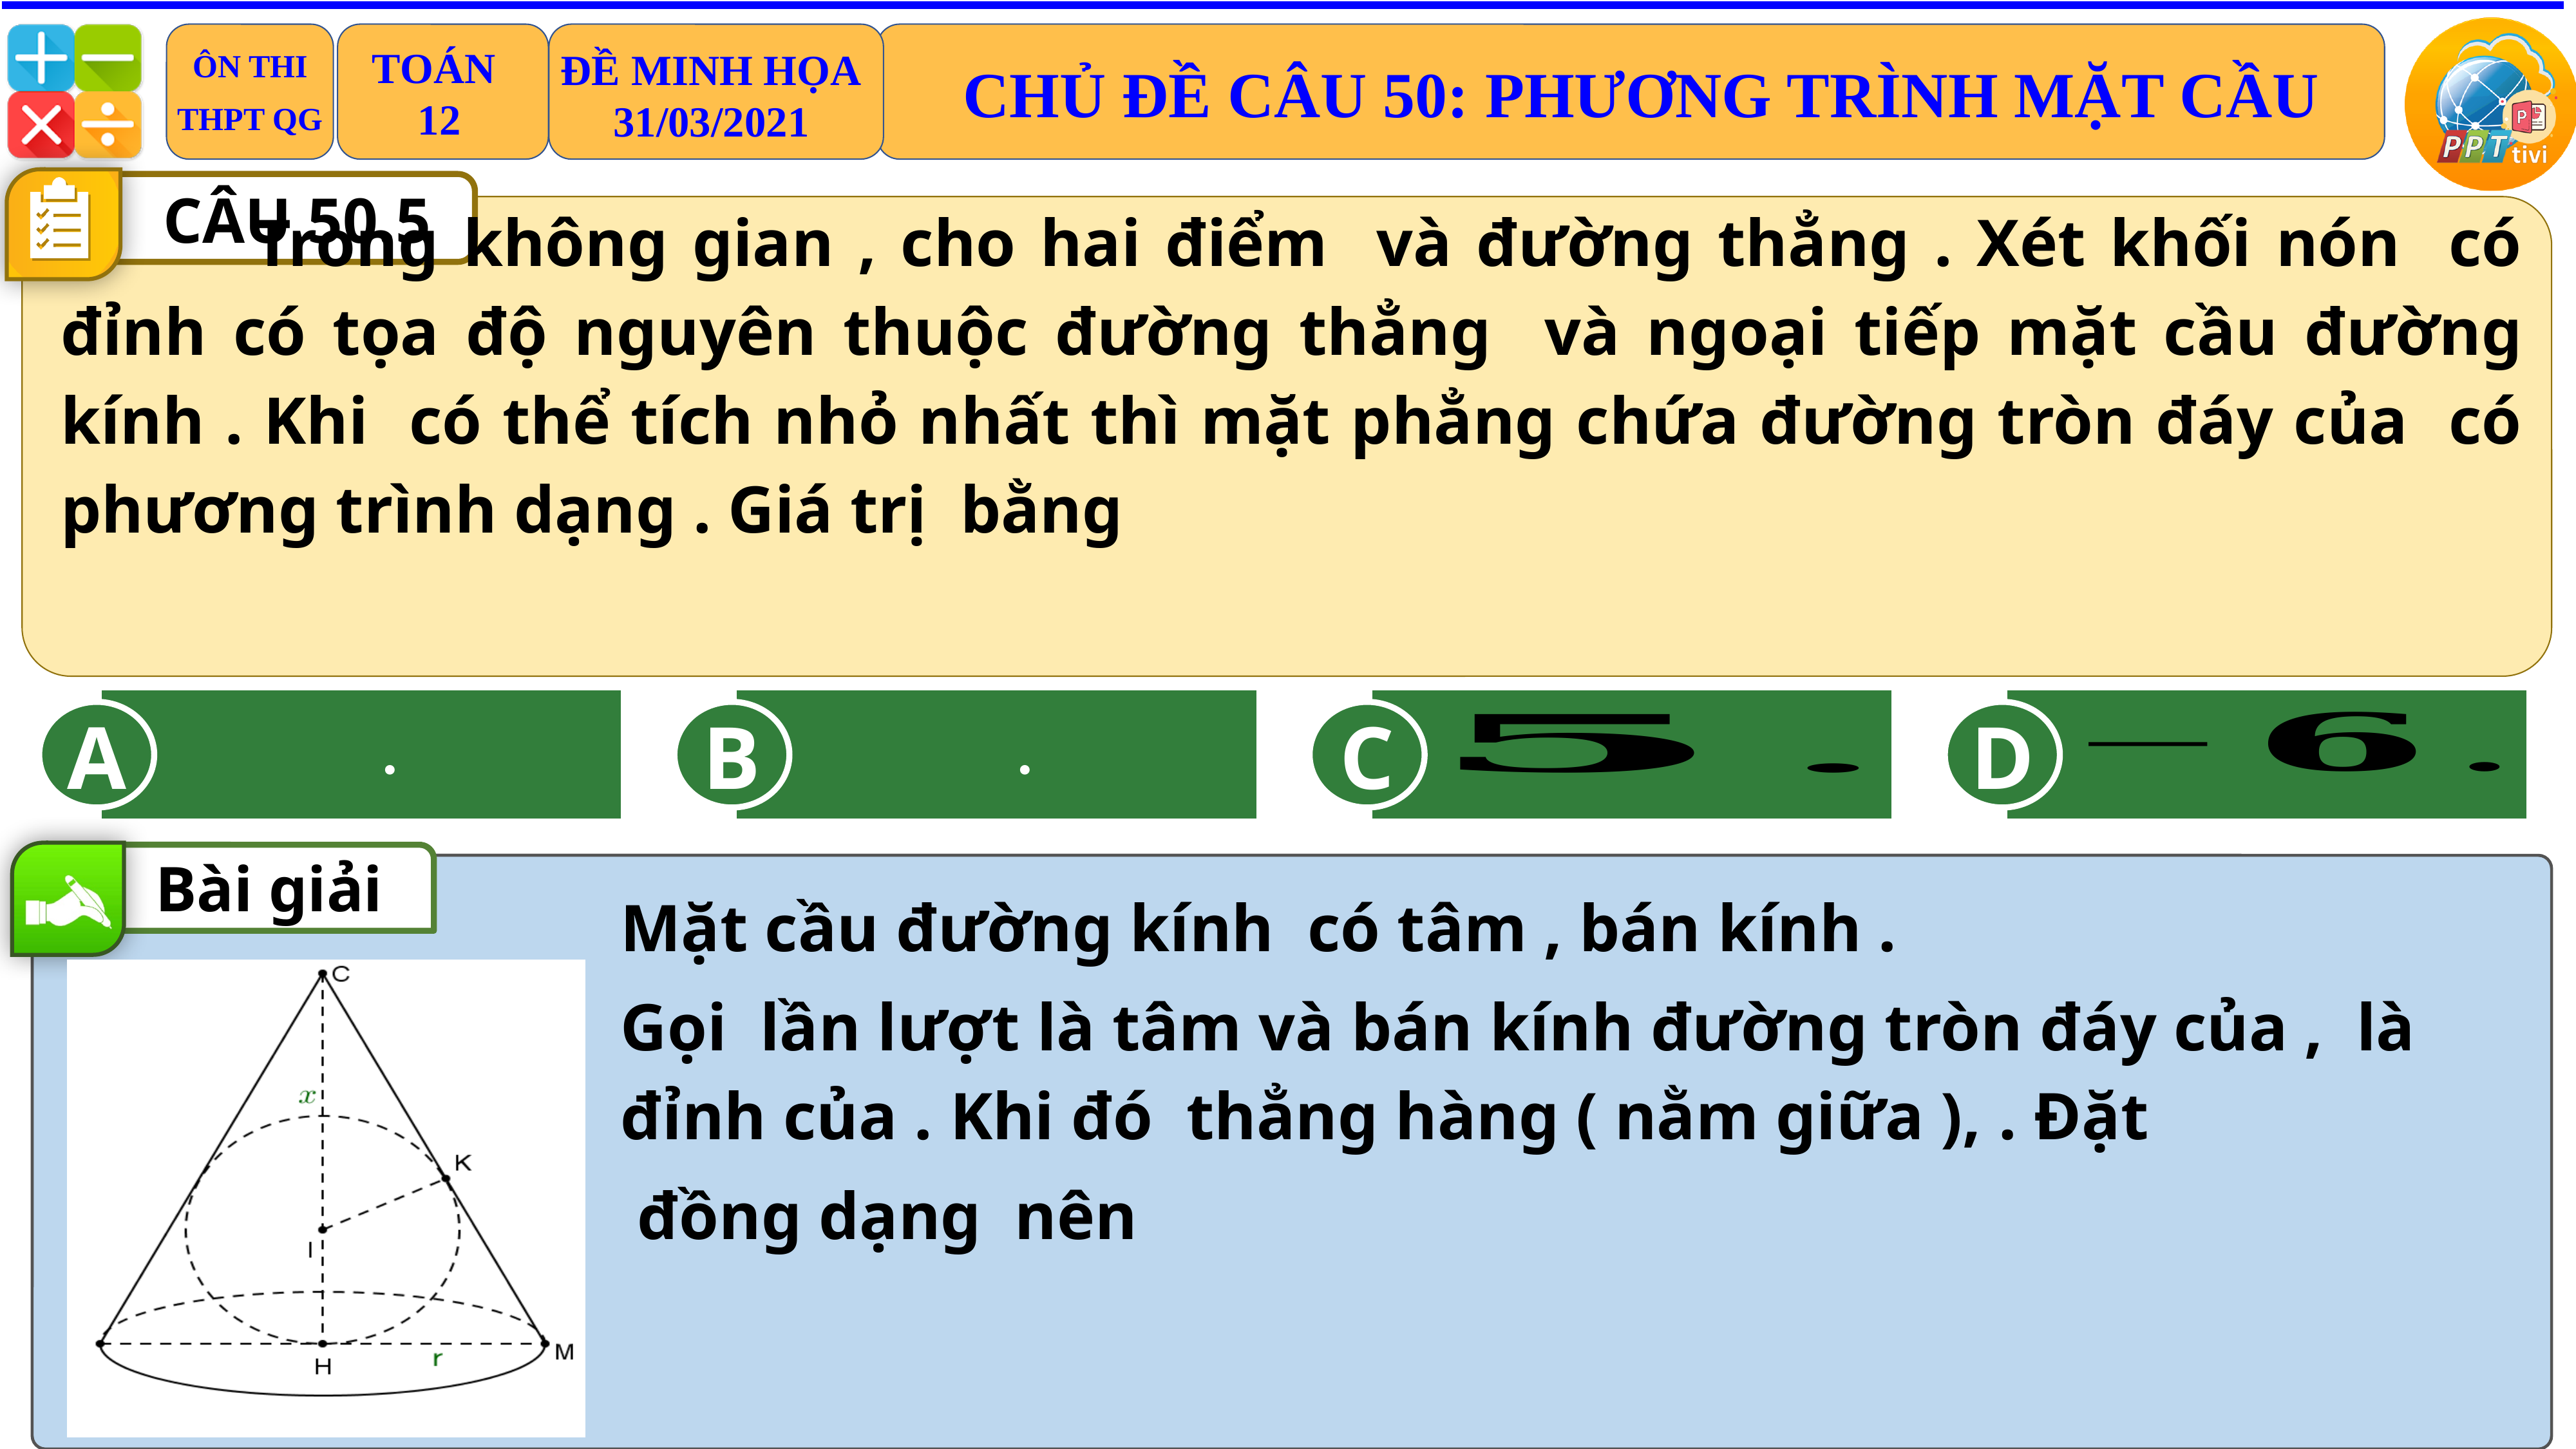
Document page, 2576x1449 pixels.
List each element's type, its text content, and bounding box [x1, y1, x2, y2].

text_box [39, 689, 2528, 820]
picture [67, 960, 585, 1437]
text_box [12, 842, 2552, 1449]
picture [2404, 17, 2576, 191]
text_box CHỦ ĐỀ CÂU 50: PHƯƠNG TRÌNH MẶT CẦU [895, 48, 2388, 135]
picture [2, 19, 147, 164]
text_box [6, 169, 2552, 676]
